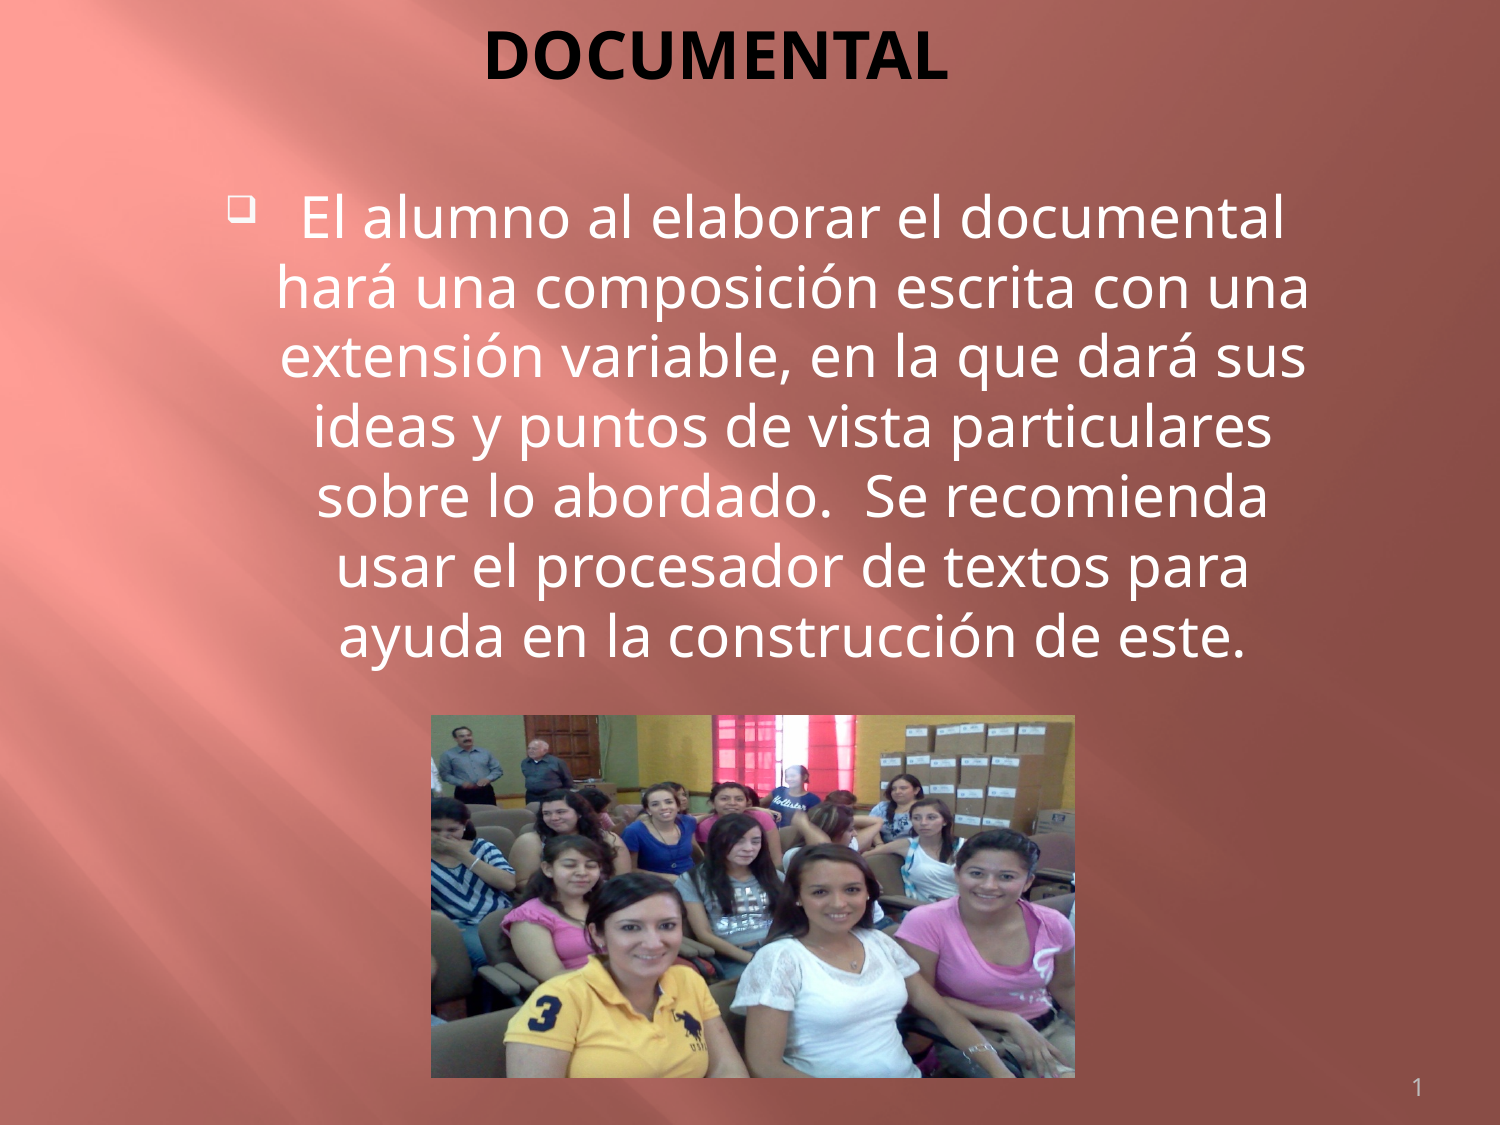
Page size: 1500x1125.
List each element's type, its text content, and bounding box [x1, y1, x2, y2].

subtitle El alumno al elaborar el documental hará una composición escrita con una extensión variable, en la que dará sus ideas y puntos de vista particulares sobre lo abordado. Se recomienda usar el procesador de textos para ayuda en la construcción de este. [159, 172, 1353, 716]
title Documental [69, 78, 1365, 173]
slide_number 1 [1299, 1052, 1425, 1113]
picture [430, 715, 1075, 1078]
